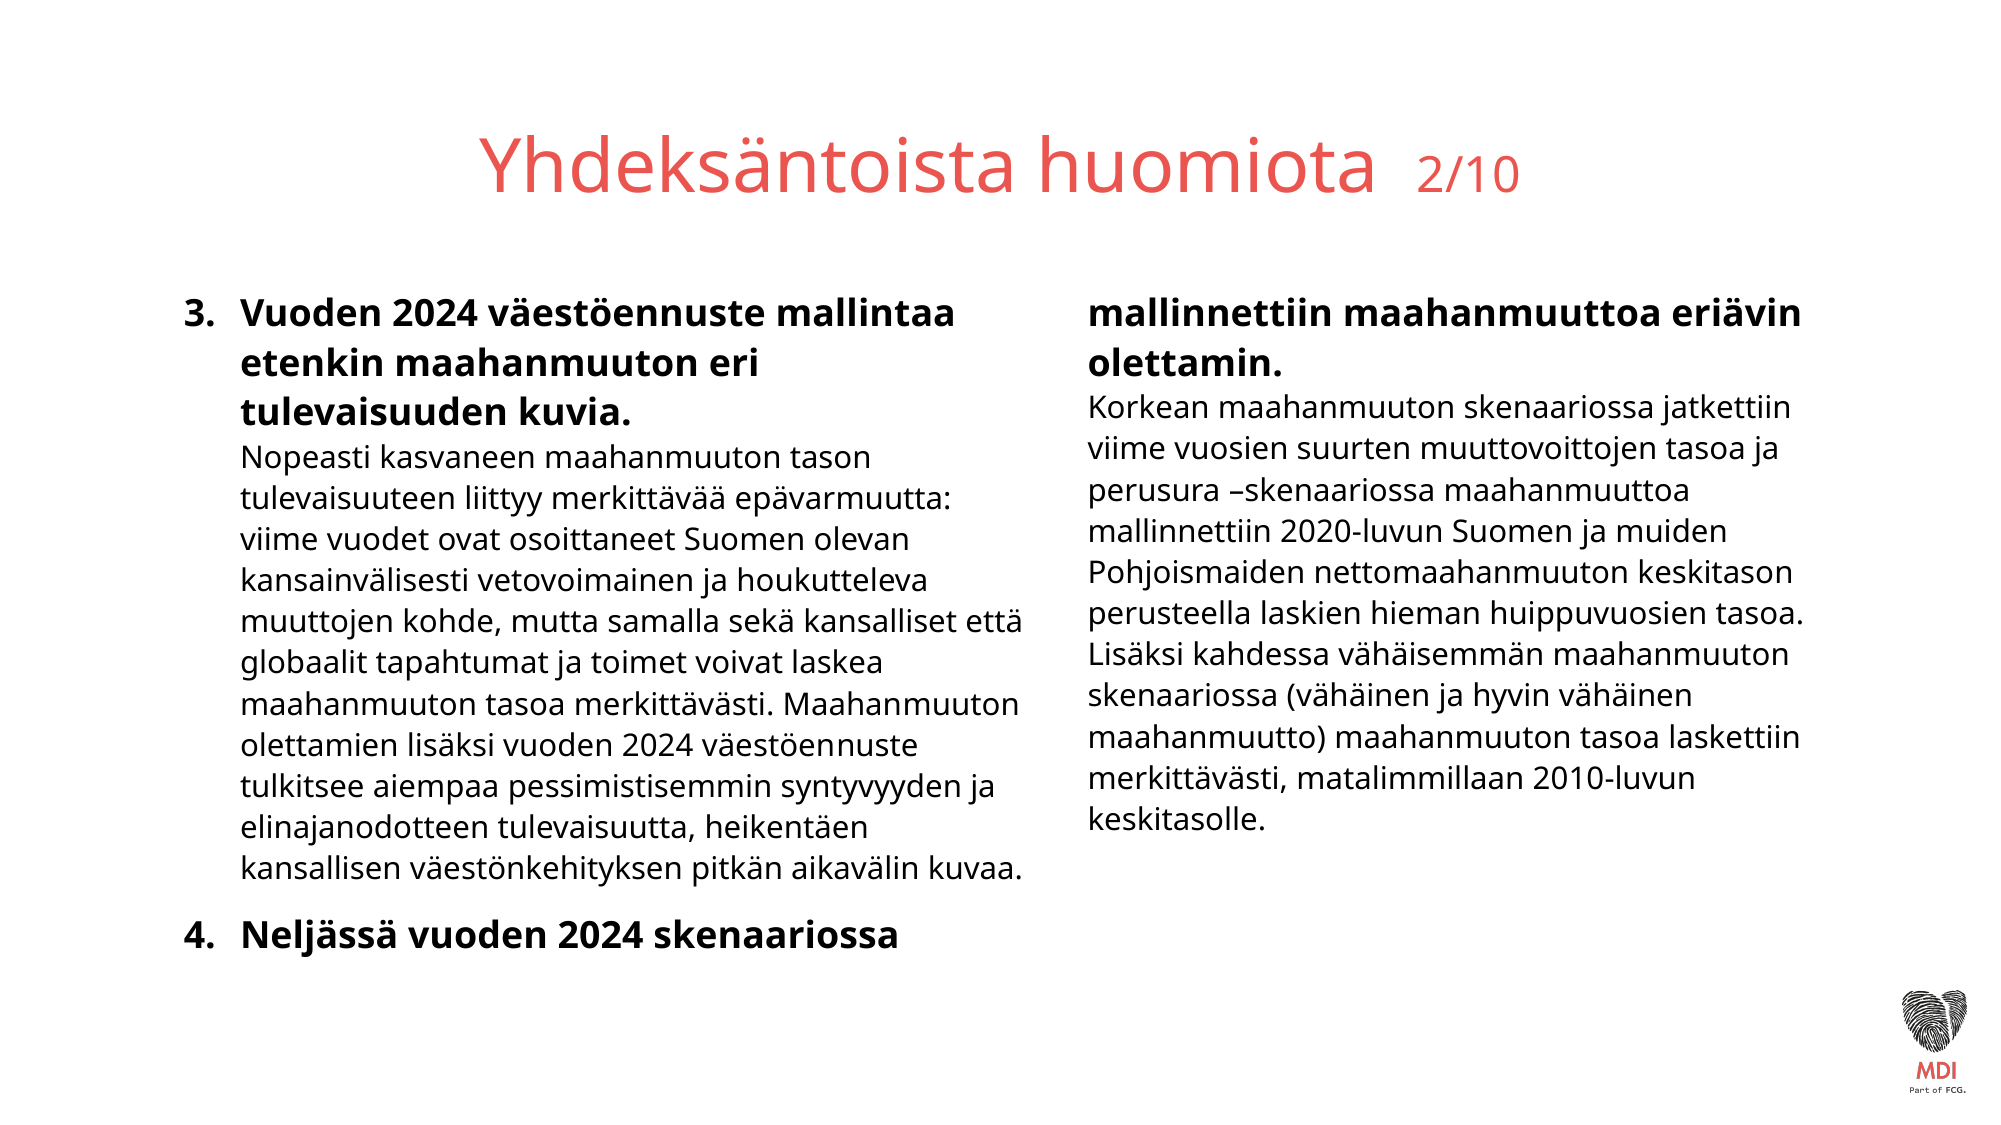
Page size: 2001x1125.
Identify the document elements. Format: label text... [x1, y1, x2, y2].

list Vuoden 2024 väestöennuste mallintaa etenkin maahanmuuton eri tulevaisuuden kuvia. Nopeasti kasvaneen maahanmuuton tason tulevaisuuteen liittyy merkittävää epävarmuutta: viime vuodet ovat osoittaneet Suomen olevan kansainvälisesti vetovoimainen ja houkutteleva muuttojen kohde, mutta samalla sekä kansalliset että globaalit tapahtumat ja toimet voivat laskea maahanmuuton tasoa merkittävästi. Maahan­muu­ton olettamien lisäksi vuoden 2024 väestöen­nuste tulkitsee aiempaa pessimistisemmin syntyvyyden ja elinajanodotteen tulevaisuutta, heikentäen kansallisen väestönkehityksen pitkän aikavälin kuvaa. Neljässä vuoden 2024 skenaariossa mallinnettiin maahanmuuttoa eriävin olettamin. Korkean maahanmuuton skenaariossa jatkettiin viime vuosien suurten muuttovoittojen tasoa ja perusura –skenaariossa maahanmuuttoa mallinnettiin 2020-luvun Suomen ja muiden Pohjoismaiden nettomaahanmuuton keskitason perusteella laskien hieman huippuvuosien tasoa. Lisäksi kahdessa vähäisemmän maahanmuuton skenaariossa (vähäinen ja hyvin vähäinen maahanmuutto) maahanmuuton tasoa laskettiin merkittävästi, matalimmillaan 2010-luvun keskitasolle. [168, 277, 1894, 994]
title Yhdeksäntoista huomiota 2/10 [137, 59, 1863, 278]
picture [1902, 990, 1967, 1098]
